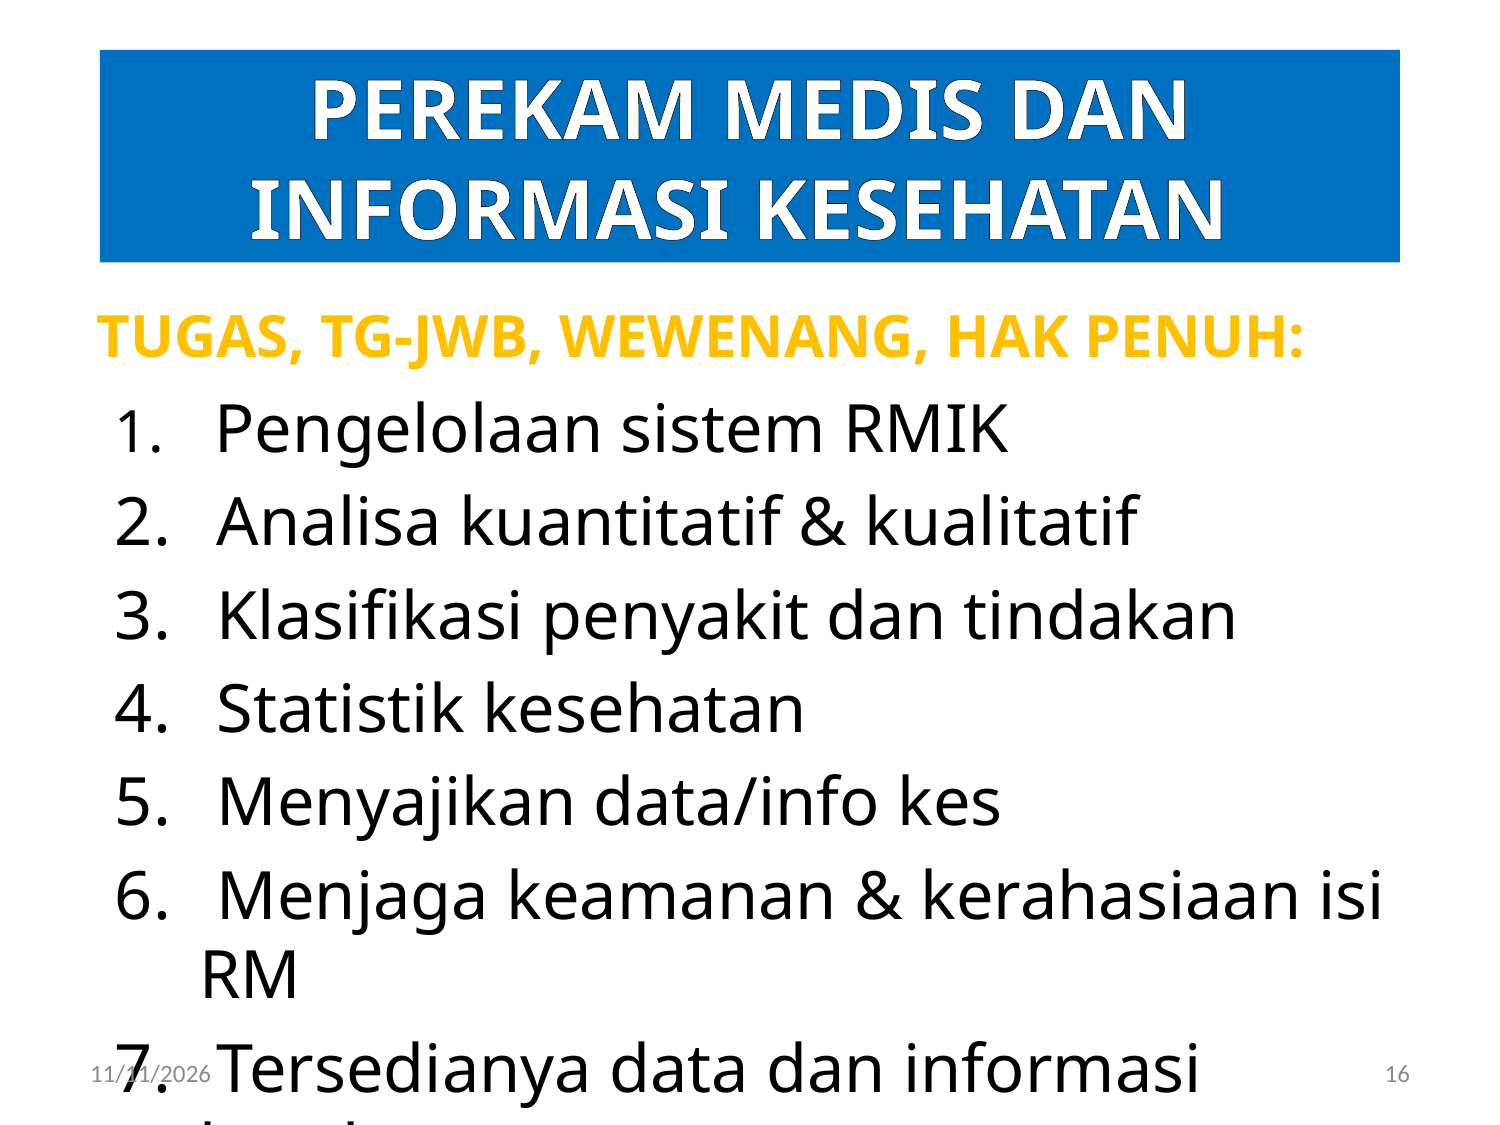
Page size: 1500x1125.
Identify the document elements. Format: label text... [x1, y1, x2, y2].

list TUGAS, TG-JWB, WEWENANG, HAK PENUH: Pengelolaan sistem RMIK Analisa kuantitatif & kualitatif Klasifikasi penyakit dan tindakan Statistik kesehatan Menyajikan data/info kes Menjaga keamanan & kerahasiaan isi RM Tersedianya data dan informasi kesehatan [24, 275, 1475, 1063]
slide_number 16 [1074, 1042, 1425, 1103]
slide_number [75, 1042, 425, 1103]
text_box PEREKAM MEDIS DAN INFORMASI KESEHATAN [99, 49, 1400, 263]
